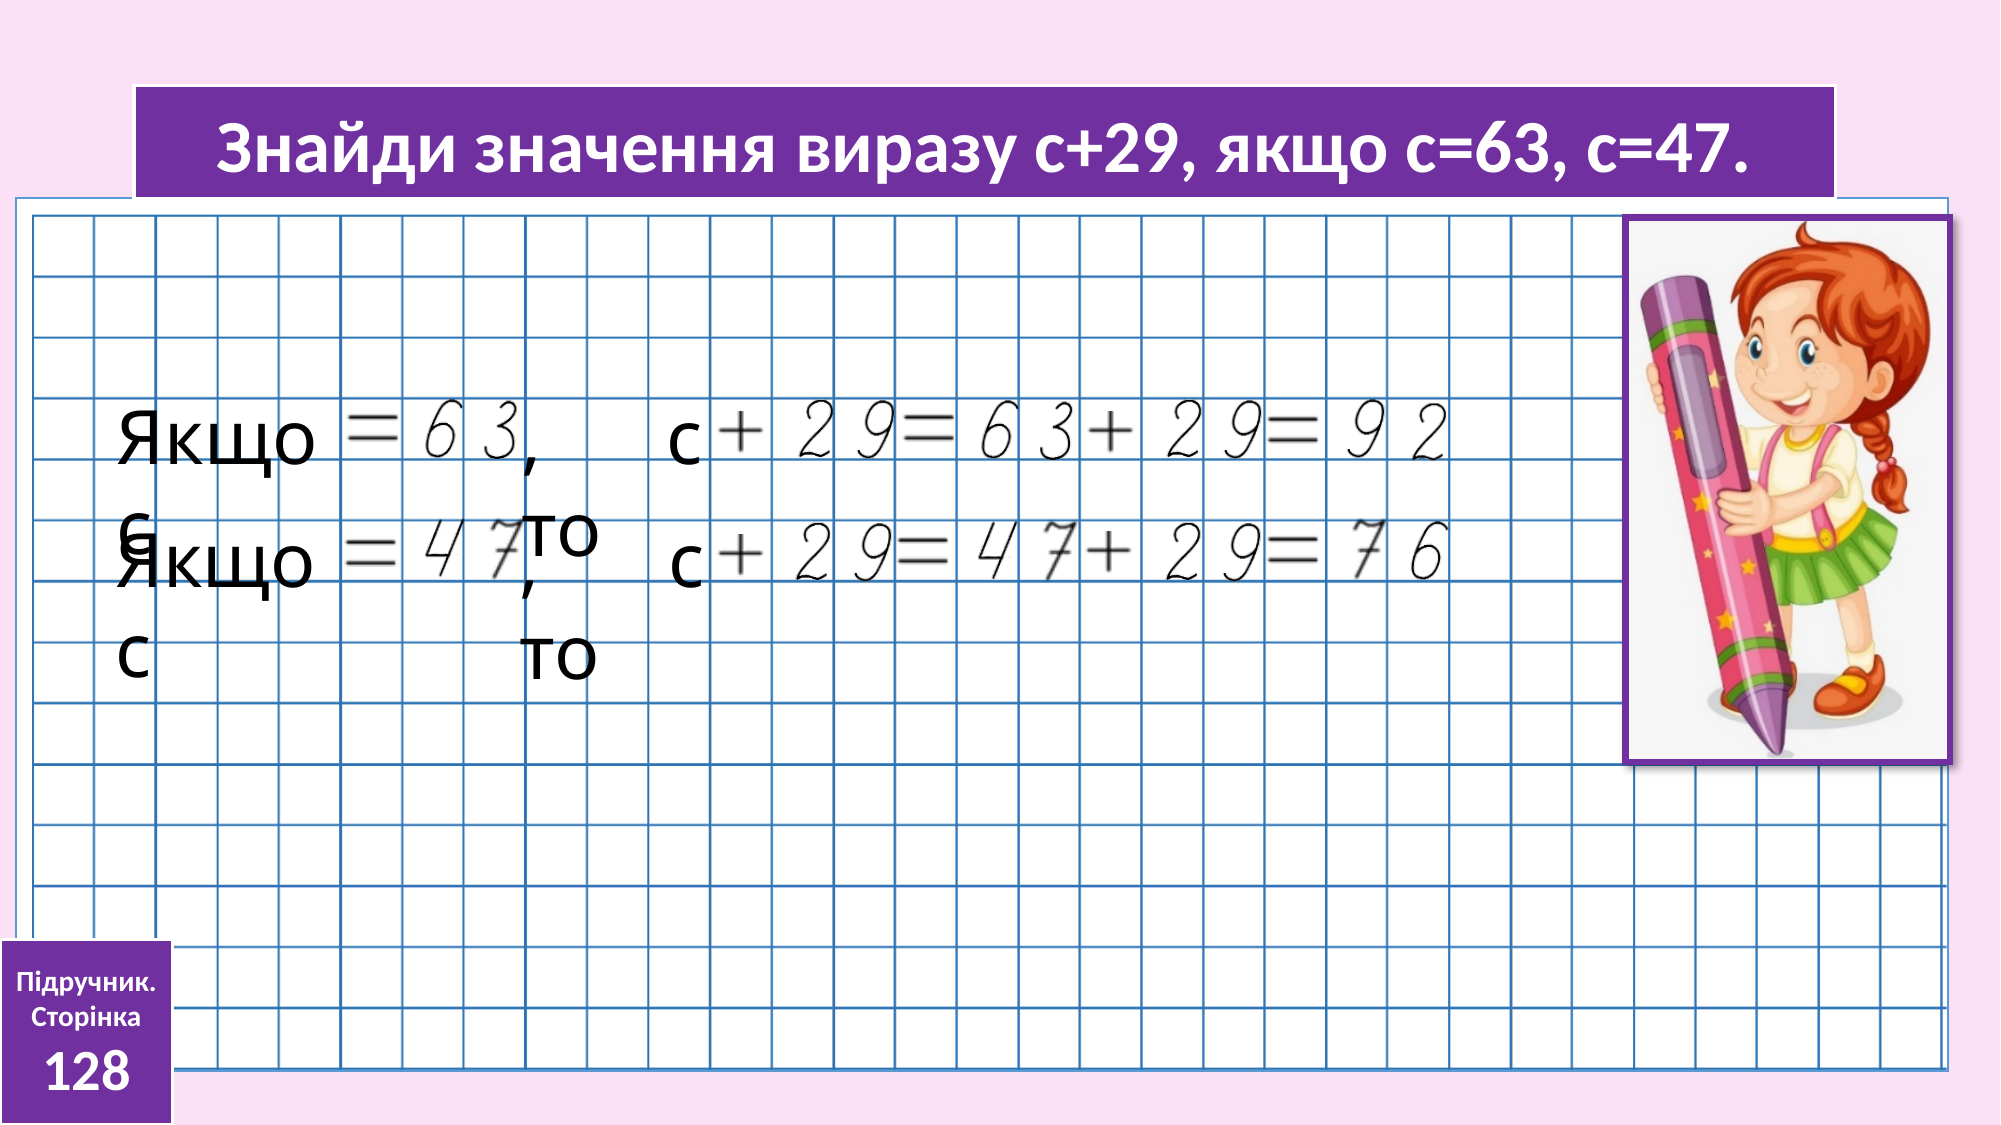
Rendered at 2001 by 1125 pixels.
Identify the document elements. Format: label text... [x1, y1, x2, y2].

text_box Знайди значення виразу с+29, якщо с=63, с=47. [132, 84, 1837, 199]
picture [16, 199, 1947, 1071]
text_box Підручник. Сторінка 128 [0, 938, 174, 1125]
